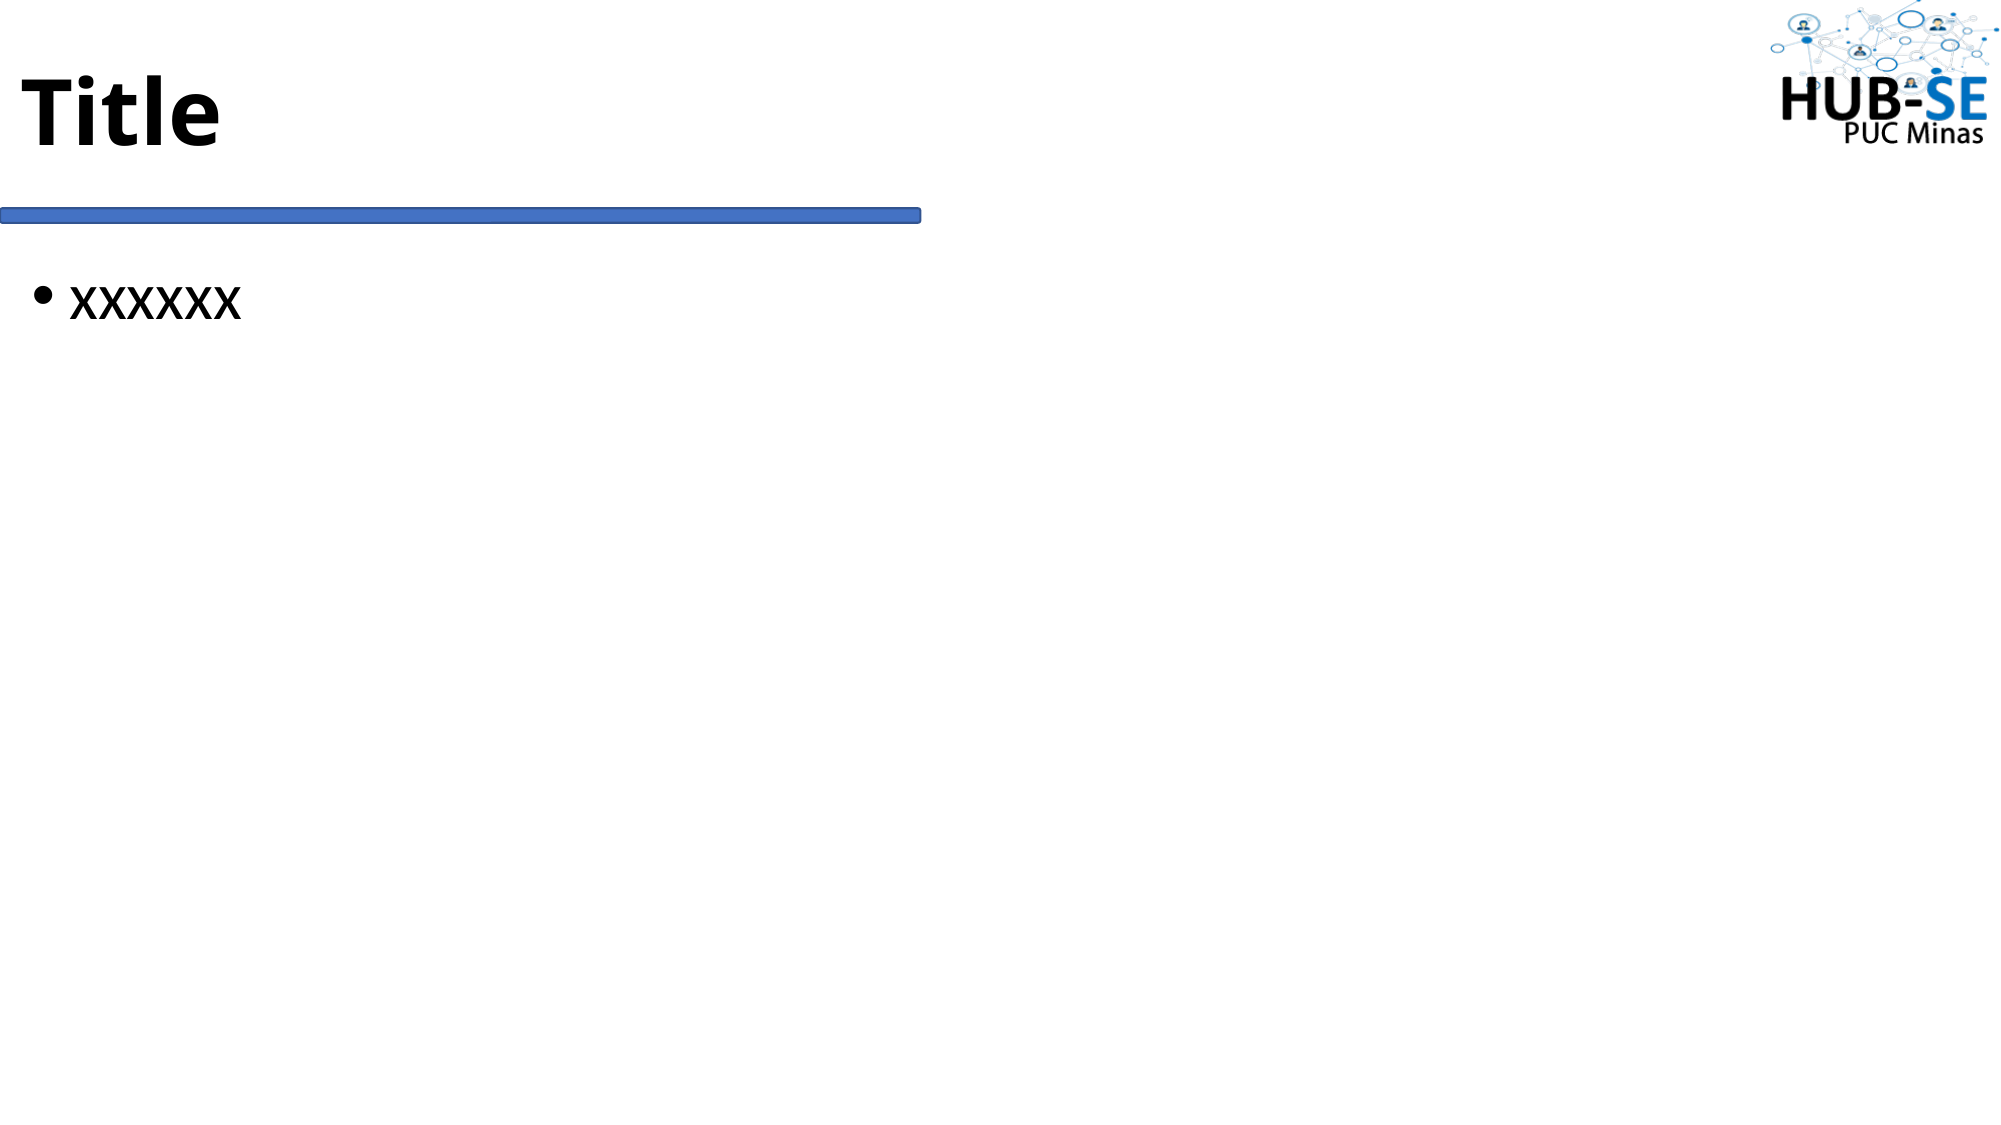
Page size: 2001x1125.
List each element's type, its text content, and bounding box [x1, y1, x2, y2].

list xxxxxx [16, 254, 1975, 1075]
text_box [0, 207, 922, 224]
title Title [4, 7, 1730, 225]
picture [1770, 0, 2000, 144]
